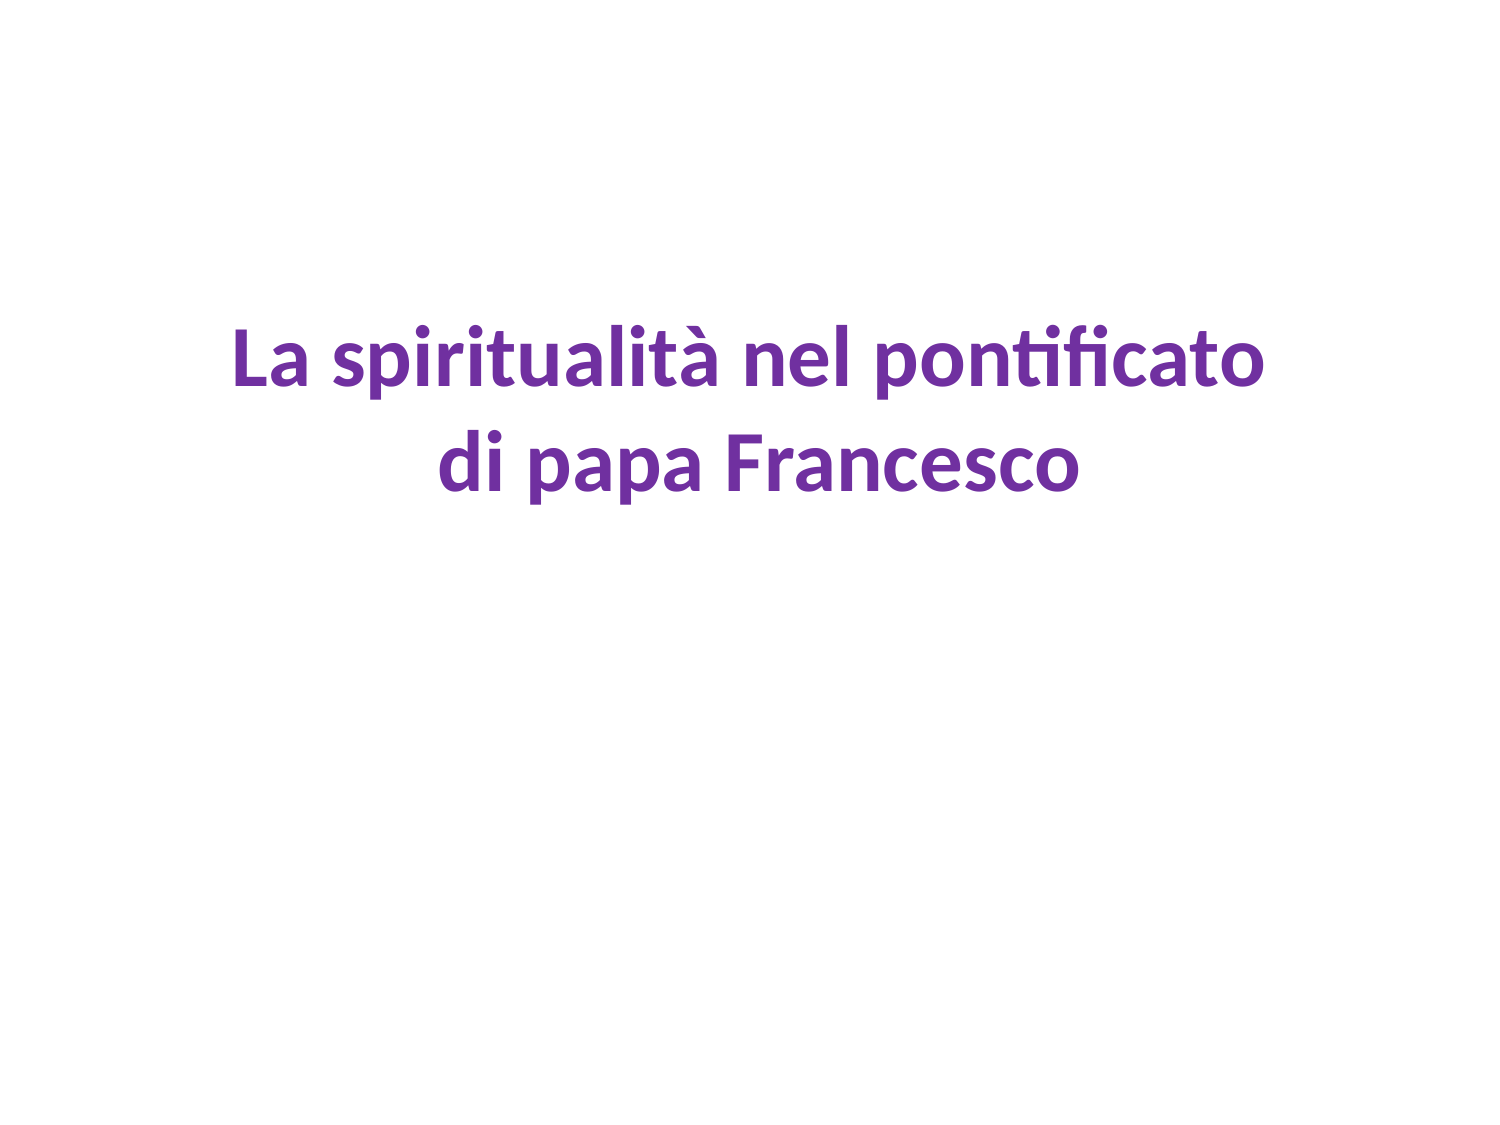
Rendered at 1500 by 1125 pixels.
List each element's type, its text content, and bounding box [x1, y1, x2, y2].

title La spiritualità nel pontificato di papa Francesco [75, 290, 1425, 622]
